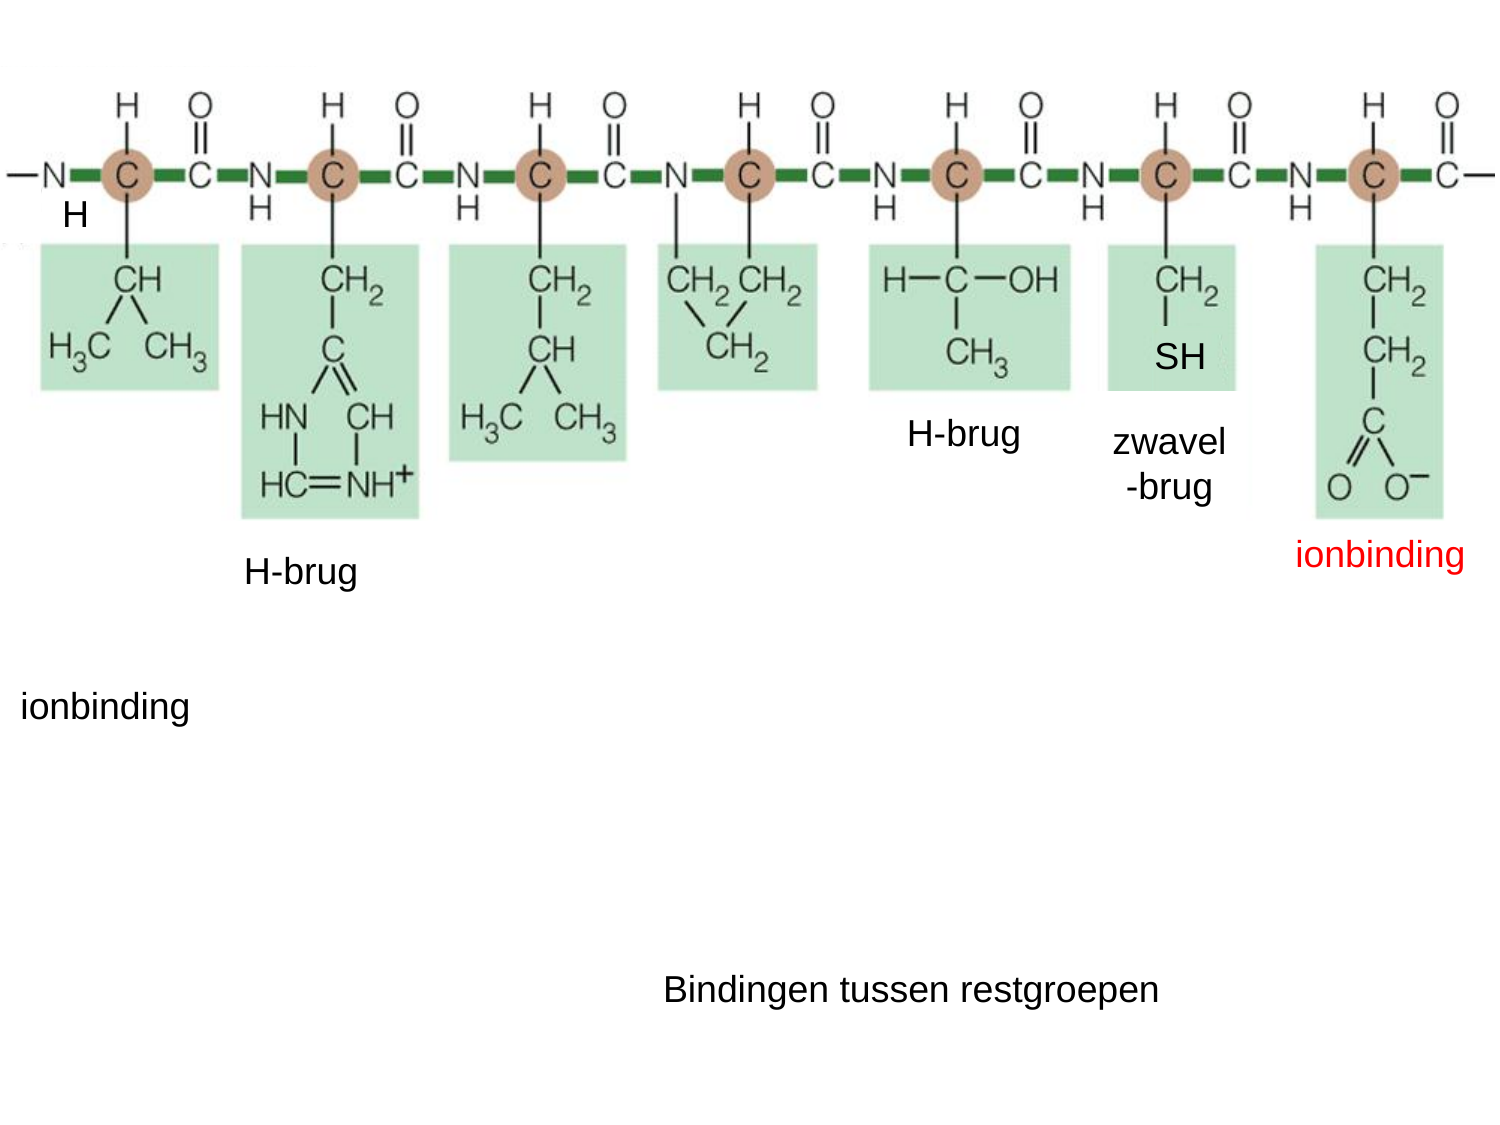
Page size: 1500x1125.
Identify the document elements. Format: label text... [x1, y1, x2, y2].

text_box Bindingen tussen restgroepen [648, 957, 1175, 1018]
text_box ionbinding [1270, 542, 1481, 583]
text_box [0, 30, 1495, 534]
text_box H-brug ionbinding [5, 542, 443, 780]
